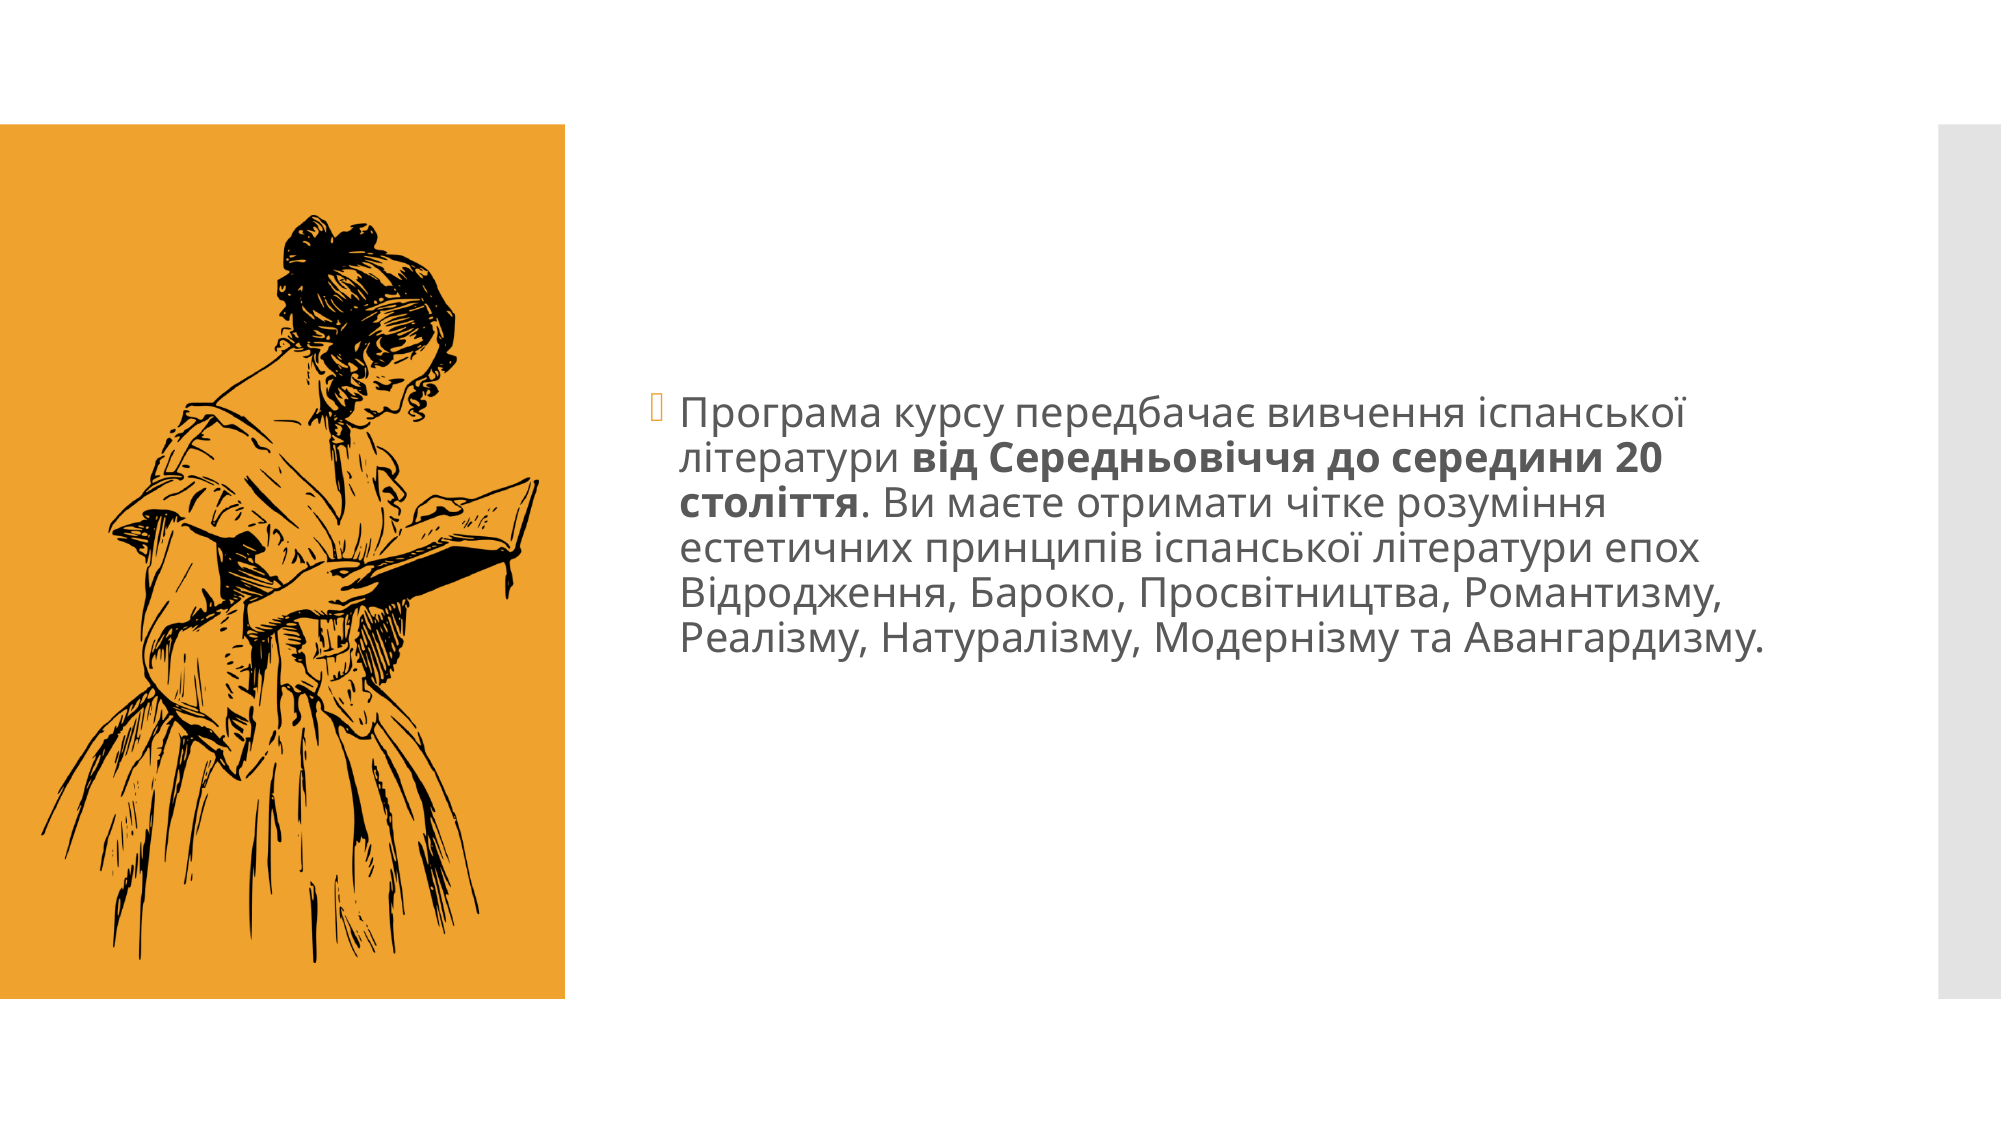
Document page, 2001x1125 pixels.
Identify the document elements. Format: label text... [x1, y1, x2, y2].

picture [41, 215, 539, 964]
list Програма курсу передбачає вивчення іспанської літератури від Середньовіччя до середини 20 століття. Ви маєте отримати чітке розуміння естетичних принципів іспанської літератури епох Відродження, Бароко, Просвітництва, Романтизму, Реалізму, Натуралізму, Модернізму та Авангардизму. [634, 141, 1835, 982]
